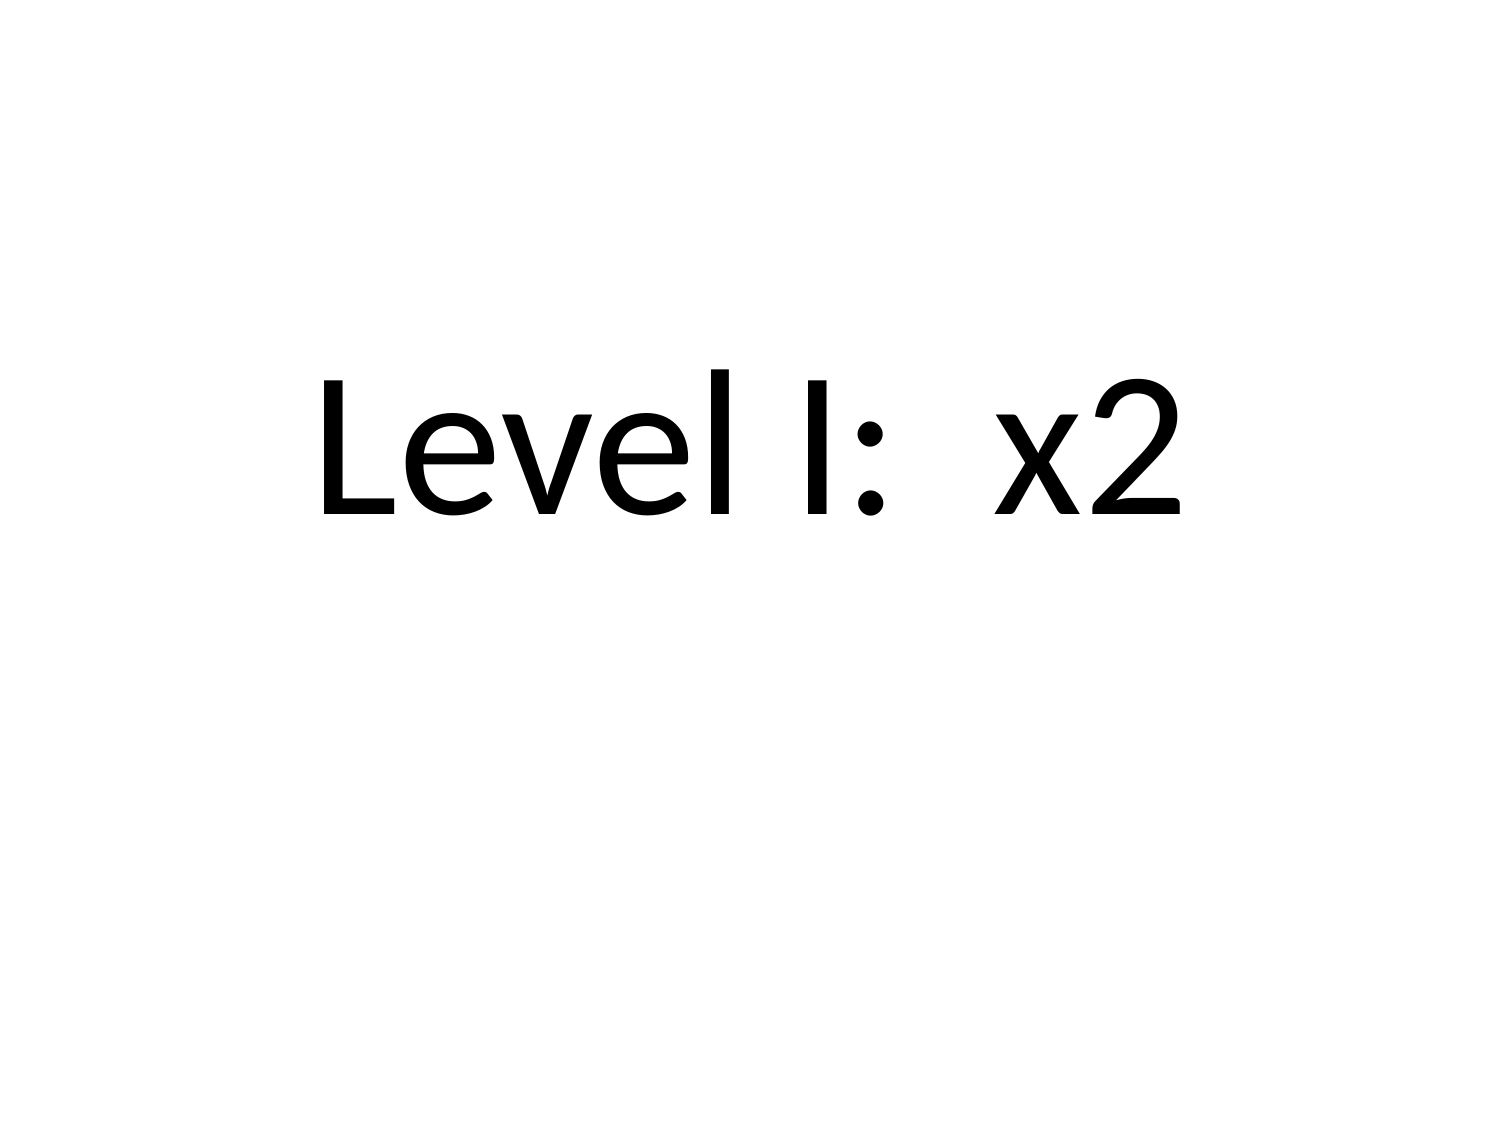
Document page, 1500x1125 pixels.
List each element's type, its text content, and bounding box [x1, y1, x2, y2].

title Level I: x2 [75, 337, 1425, 525]
